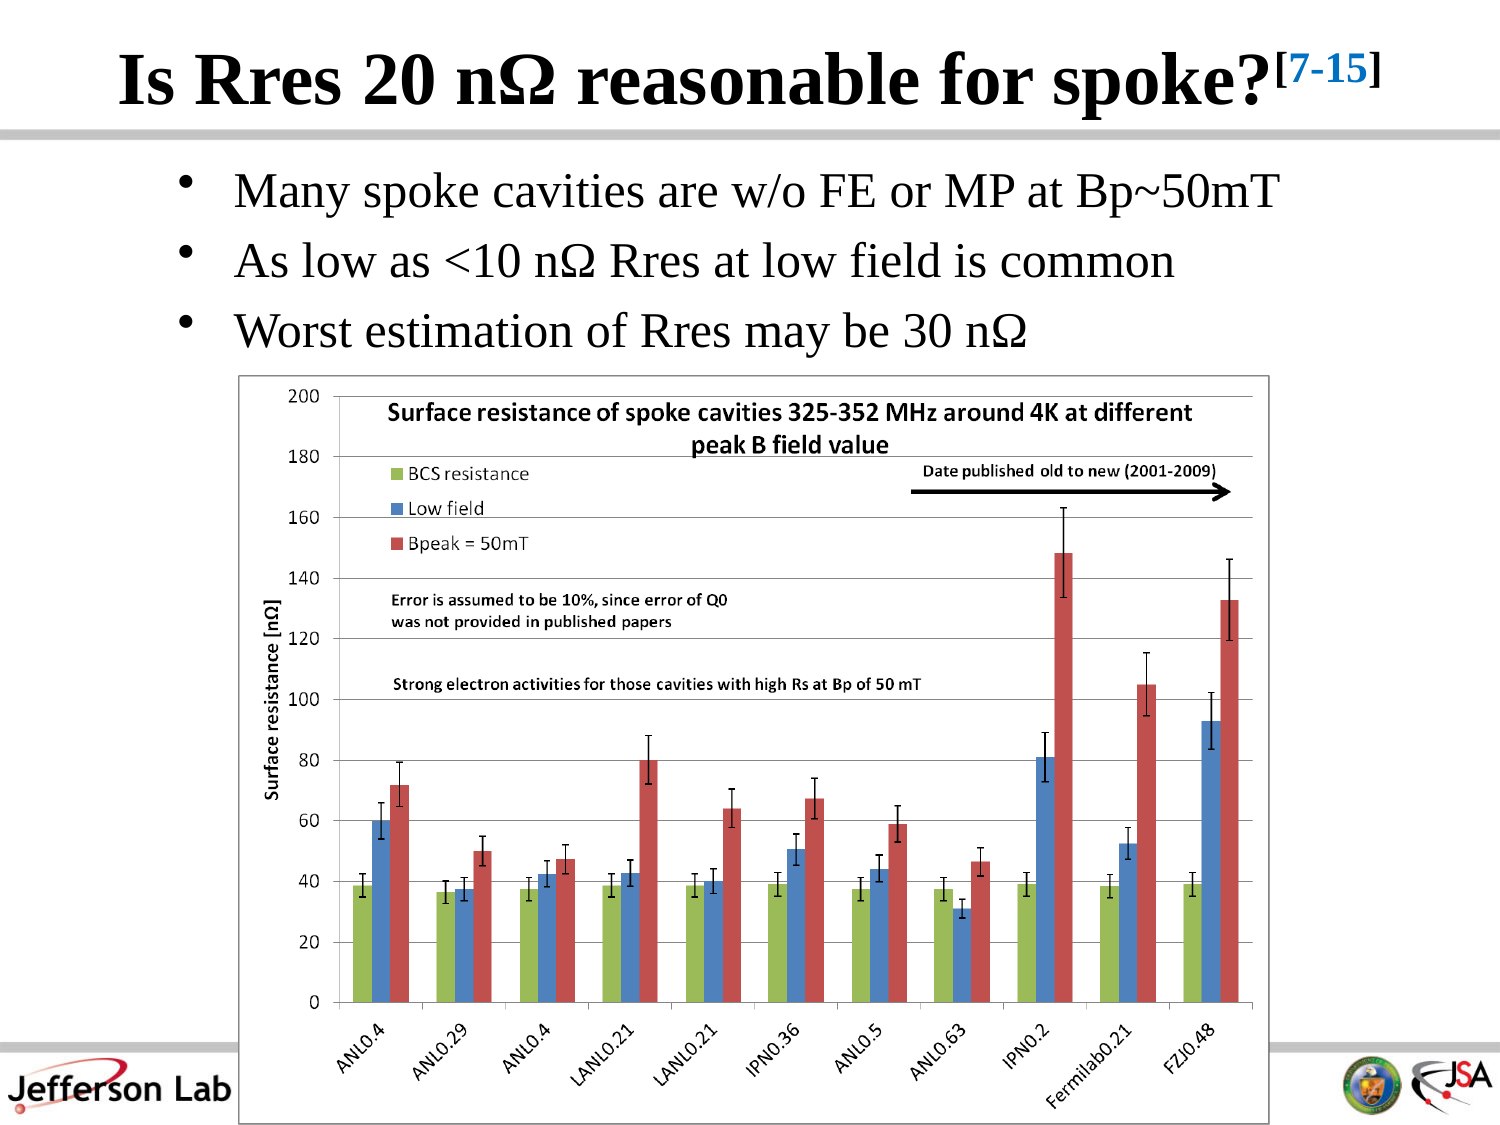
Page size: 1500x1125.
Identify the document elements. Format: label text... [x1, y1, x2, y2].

picture [0, 0, 1500, 1125]
list Many spoke cavities are w/o FE or MP at Bp~50mT As low as <10 nΩ Rres at low field is common Worst estimation of Rres may be 30 nΩ [162, 149, 1438, 1001]
title Is Rres 20 nΩ reasonable for spoke?[7-15] [74, 12, 1426, 138]
